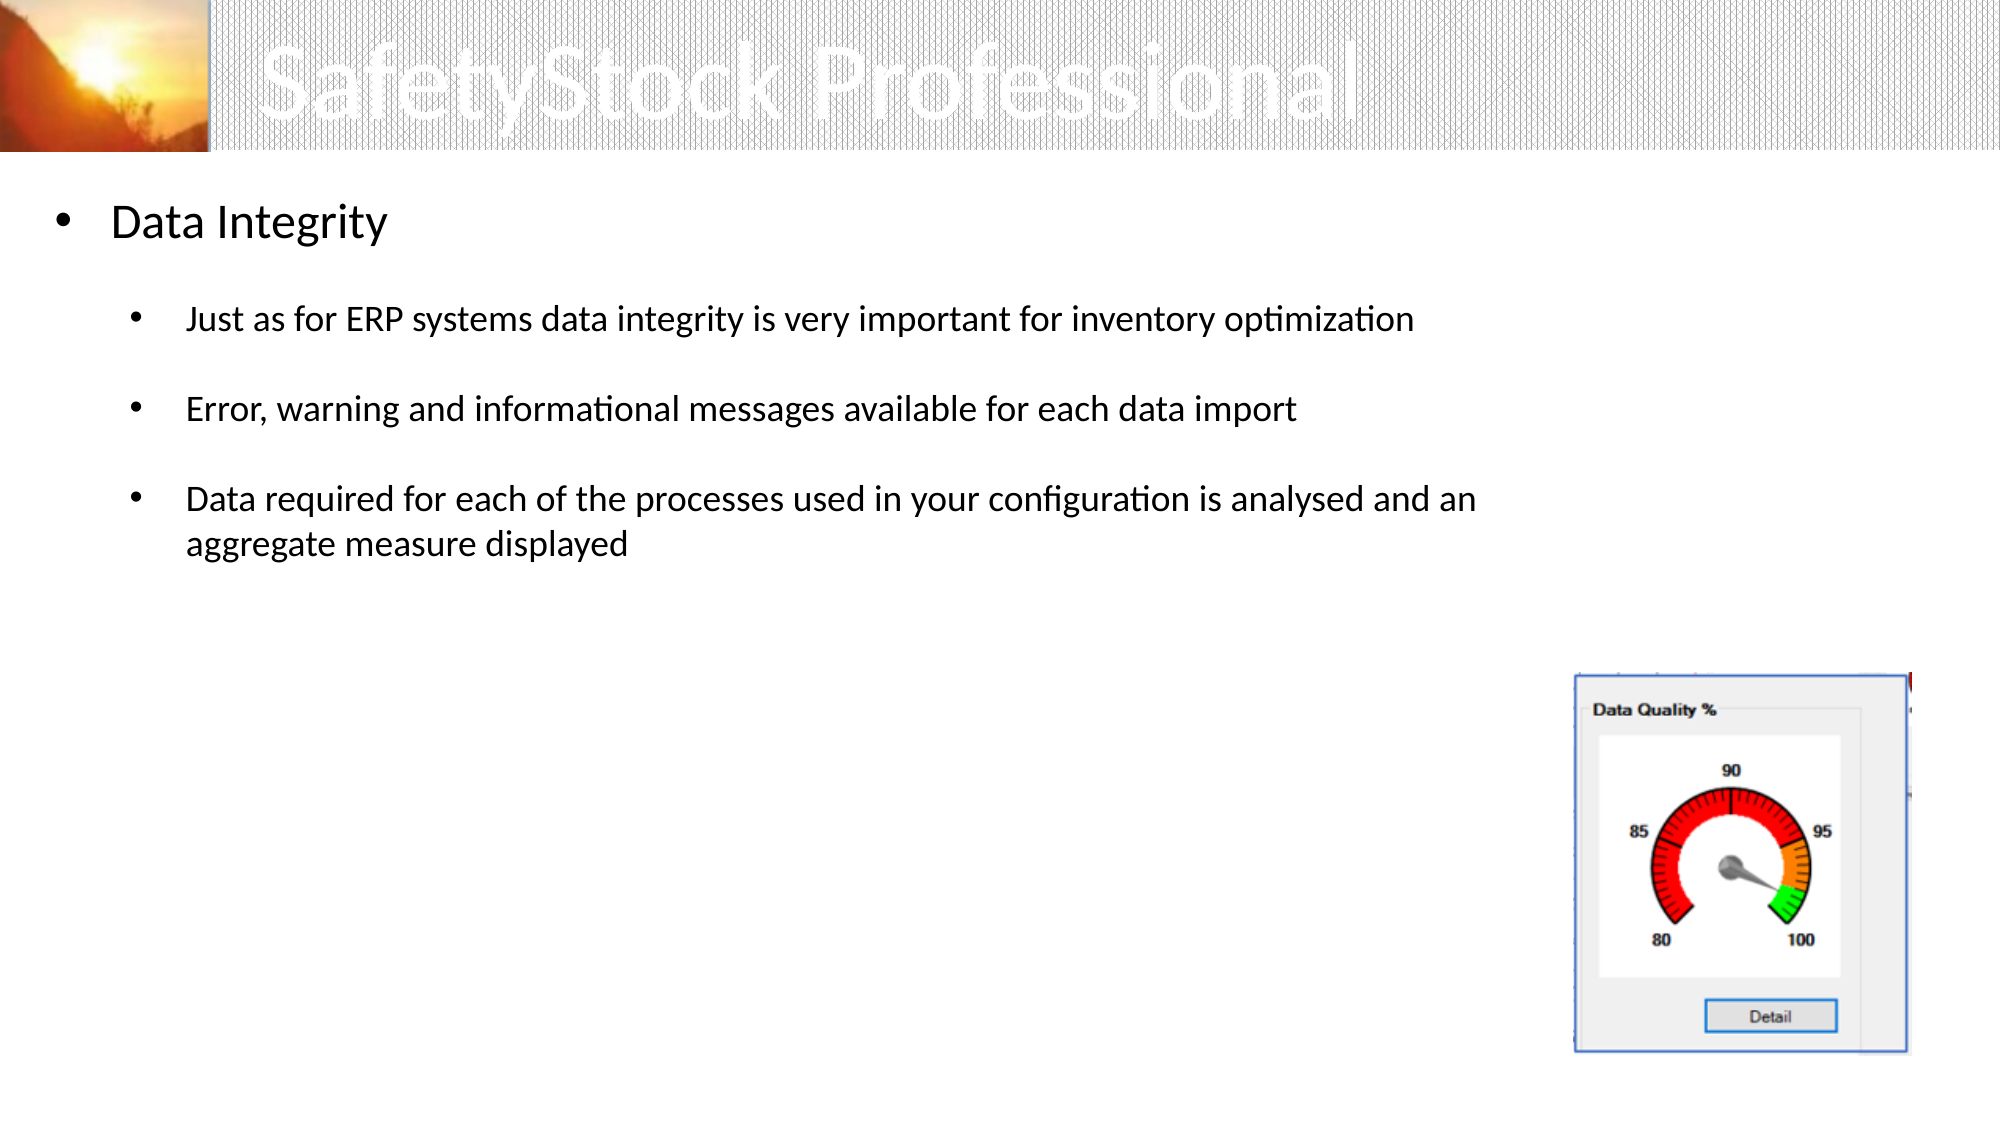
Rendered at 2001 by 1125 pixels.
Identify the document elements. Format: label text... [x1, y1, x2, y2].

picture [1573, 672, 1912, 1056]
text_box Data Integrity Just as for ERP systems data integrity is very important for inventory optimization Error, warning and informational messages available for each data import Data required for each of the processes used in your configuration is analysed and an aggregate measure displayed [39, 181, 1494, 722]
picture [0, 0, 211, 152]
text_box SafetyStock Professional [211, 0, 2000, 150]
